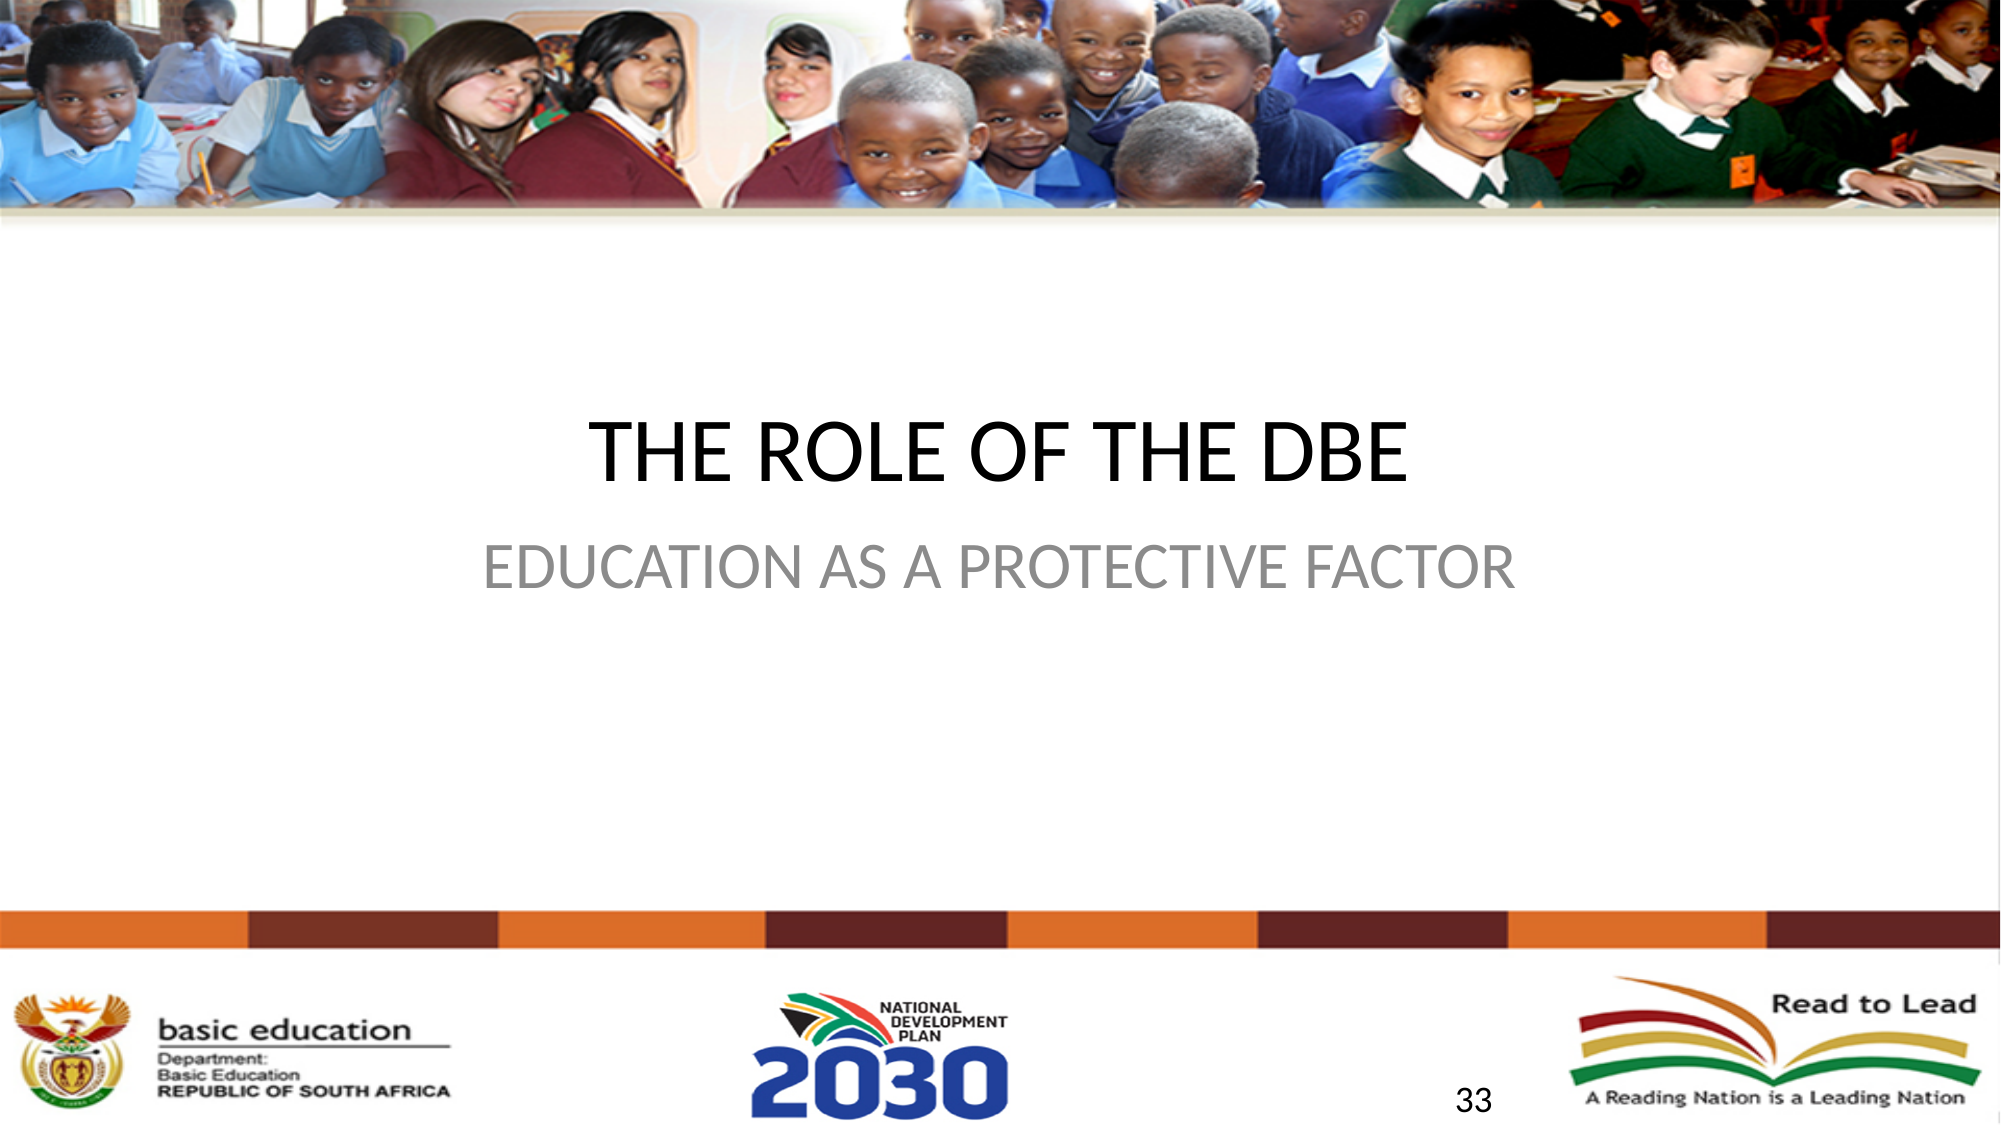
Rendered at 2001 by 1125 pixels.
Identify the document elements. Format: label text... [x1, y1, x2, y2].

text_box 33 [1439, 1067, 1890, 1125]
picture [0, 0, 2001, 1125]
subtitle EDUCATION AS A PROTECTIVE FACTOR [300, 514, 1700, 775]
title THE ROLE OF THE DBE [150, 314, 1850, 575]
